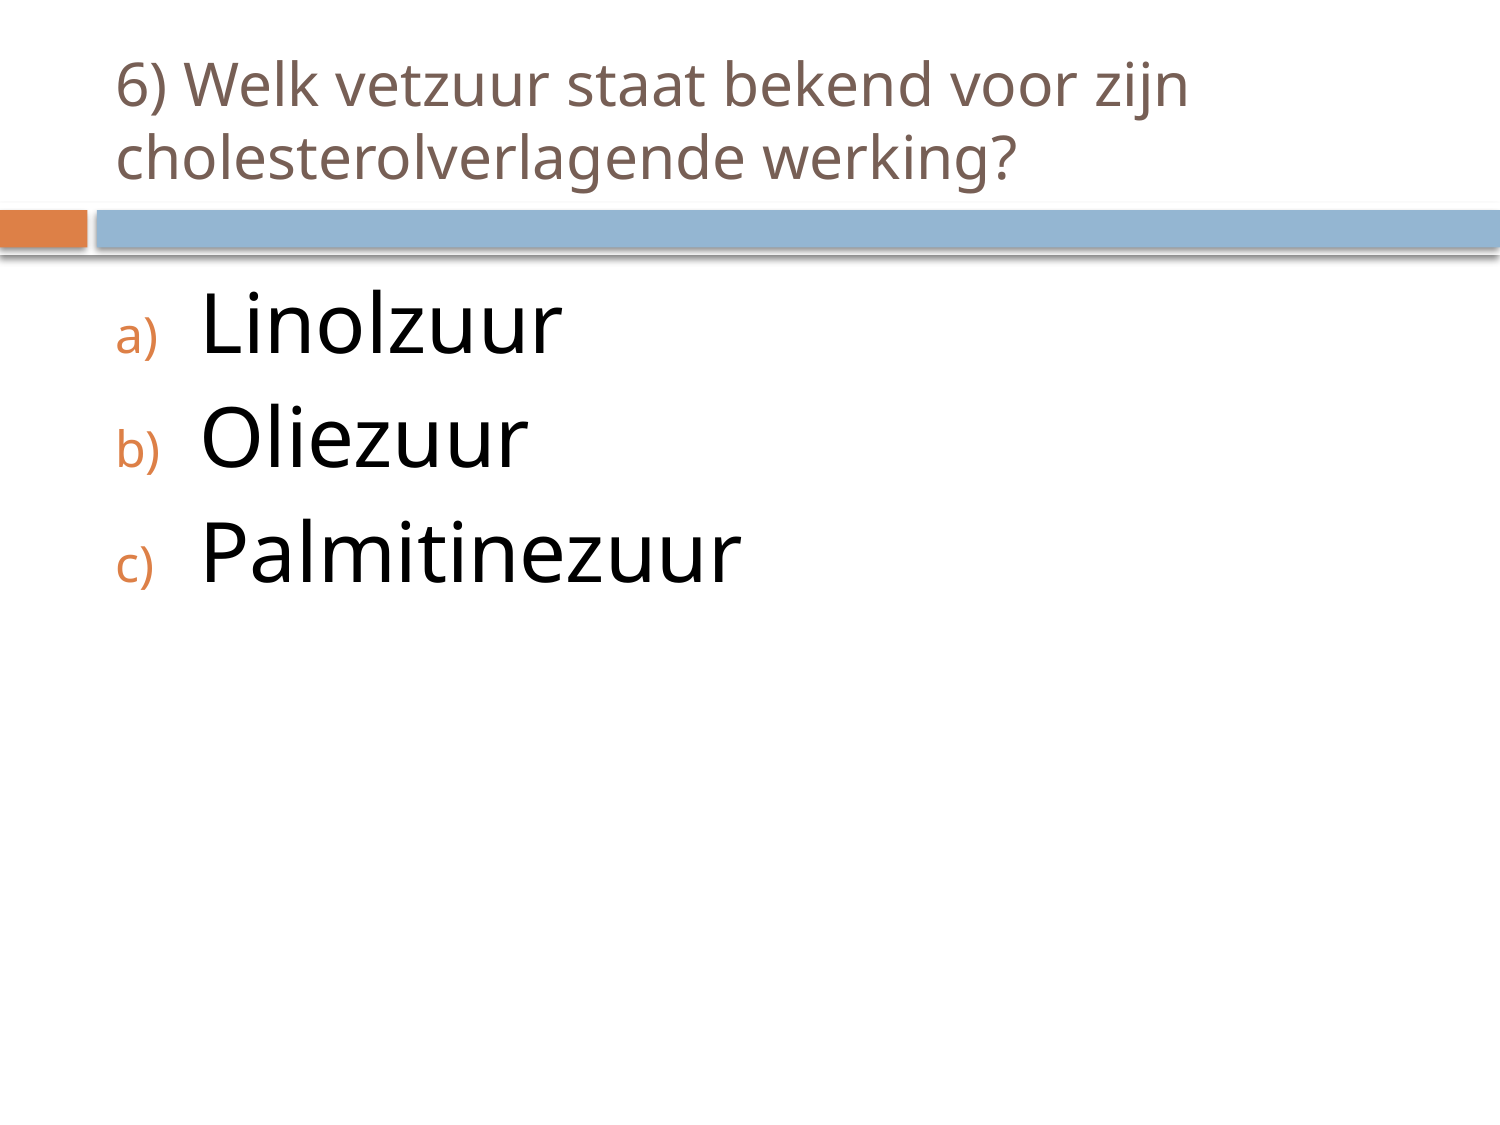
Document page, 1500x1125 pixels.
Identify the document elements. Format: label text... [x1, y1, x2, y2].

list Linolzuur Oliezuur Palmitinezuur [100, 262, 1438, 1000]
title 6) Welk vetzuur staat bekend voor zijn cholesterolverlagende werking? [100, 37, 1438, 200]
